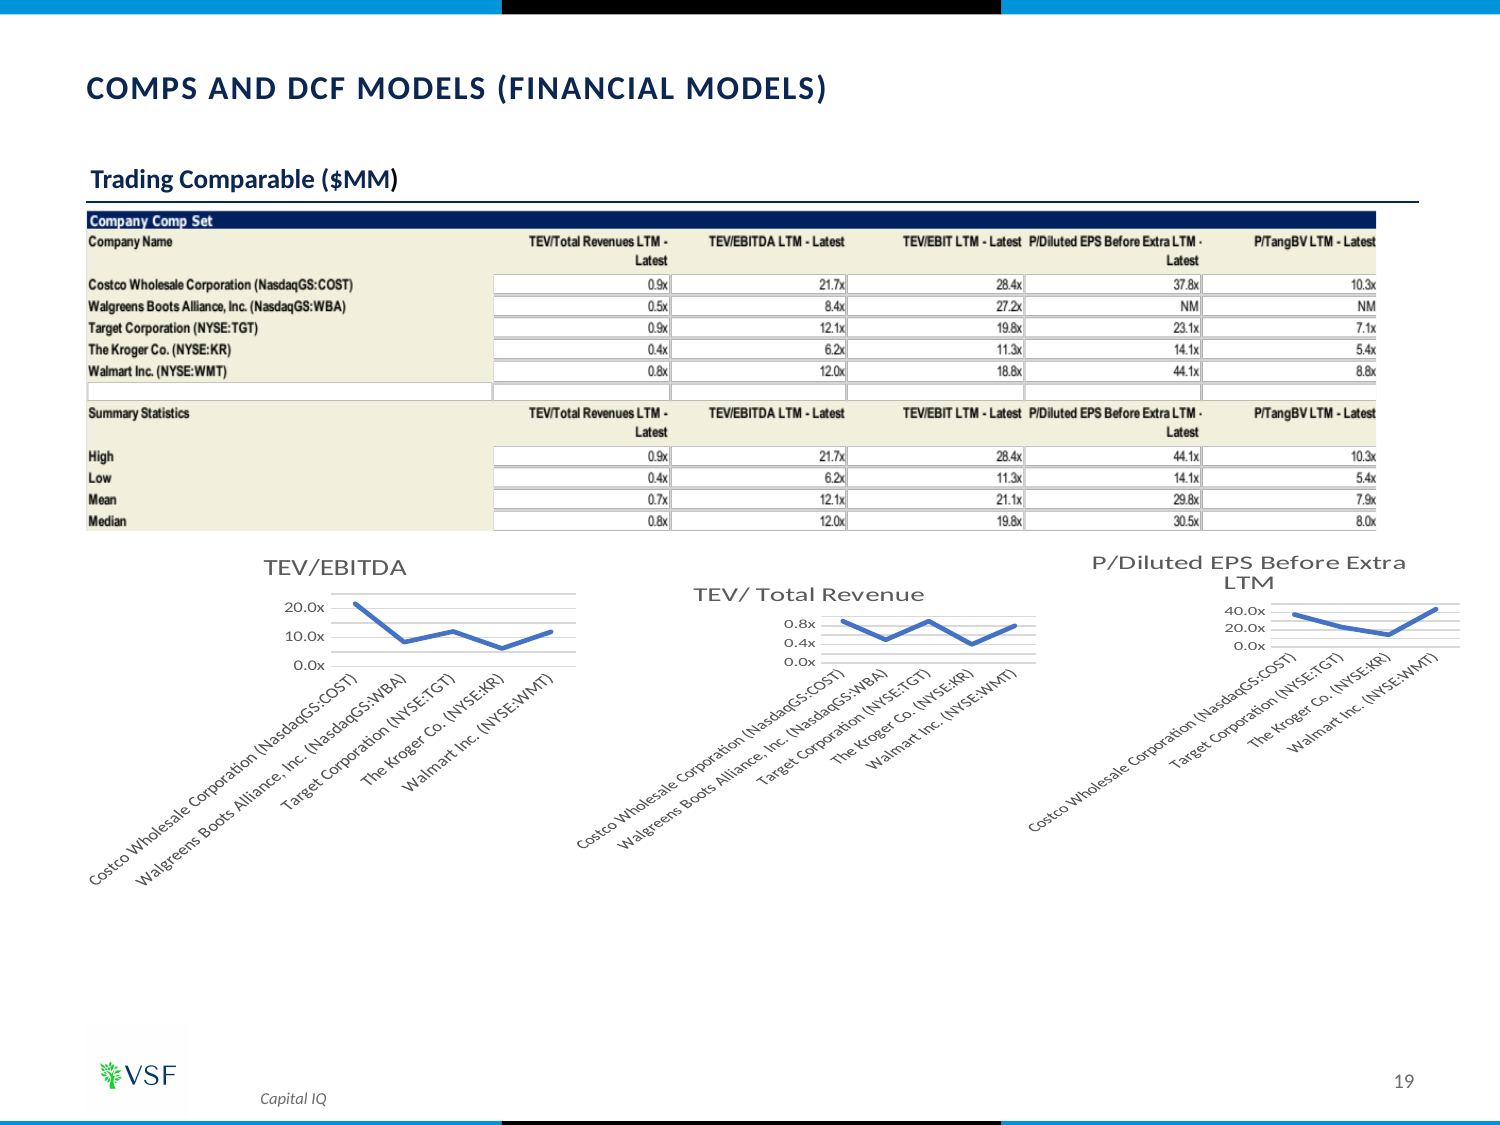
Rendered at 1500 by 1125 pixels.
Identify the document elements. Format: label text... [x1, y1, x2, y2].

picture [86, 1024, 189, 1120]
list Capital IQ [260, 1045, 1317, 1108]
picture [86, 210, 1377, 531]
chart [80, 539, 1476, 891]
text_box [86, 160, 1420, 202]
title Comps and DCF Models (Financial Models) [86, 66, 1413, 107]
